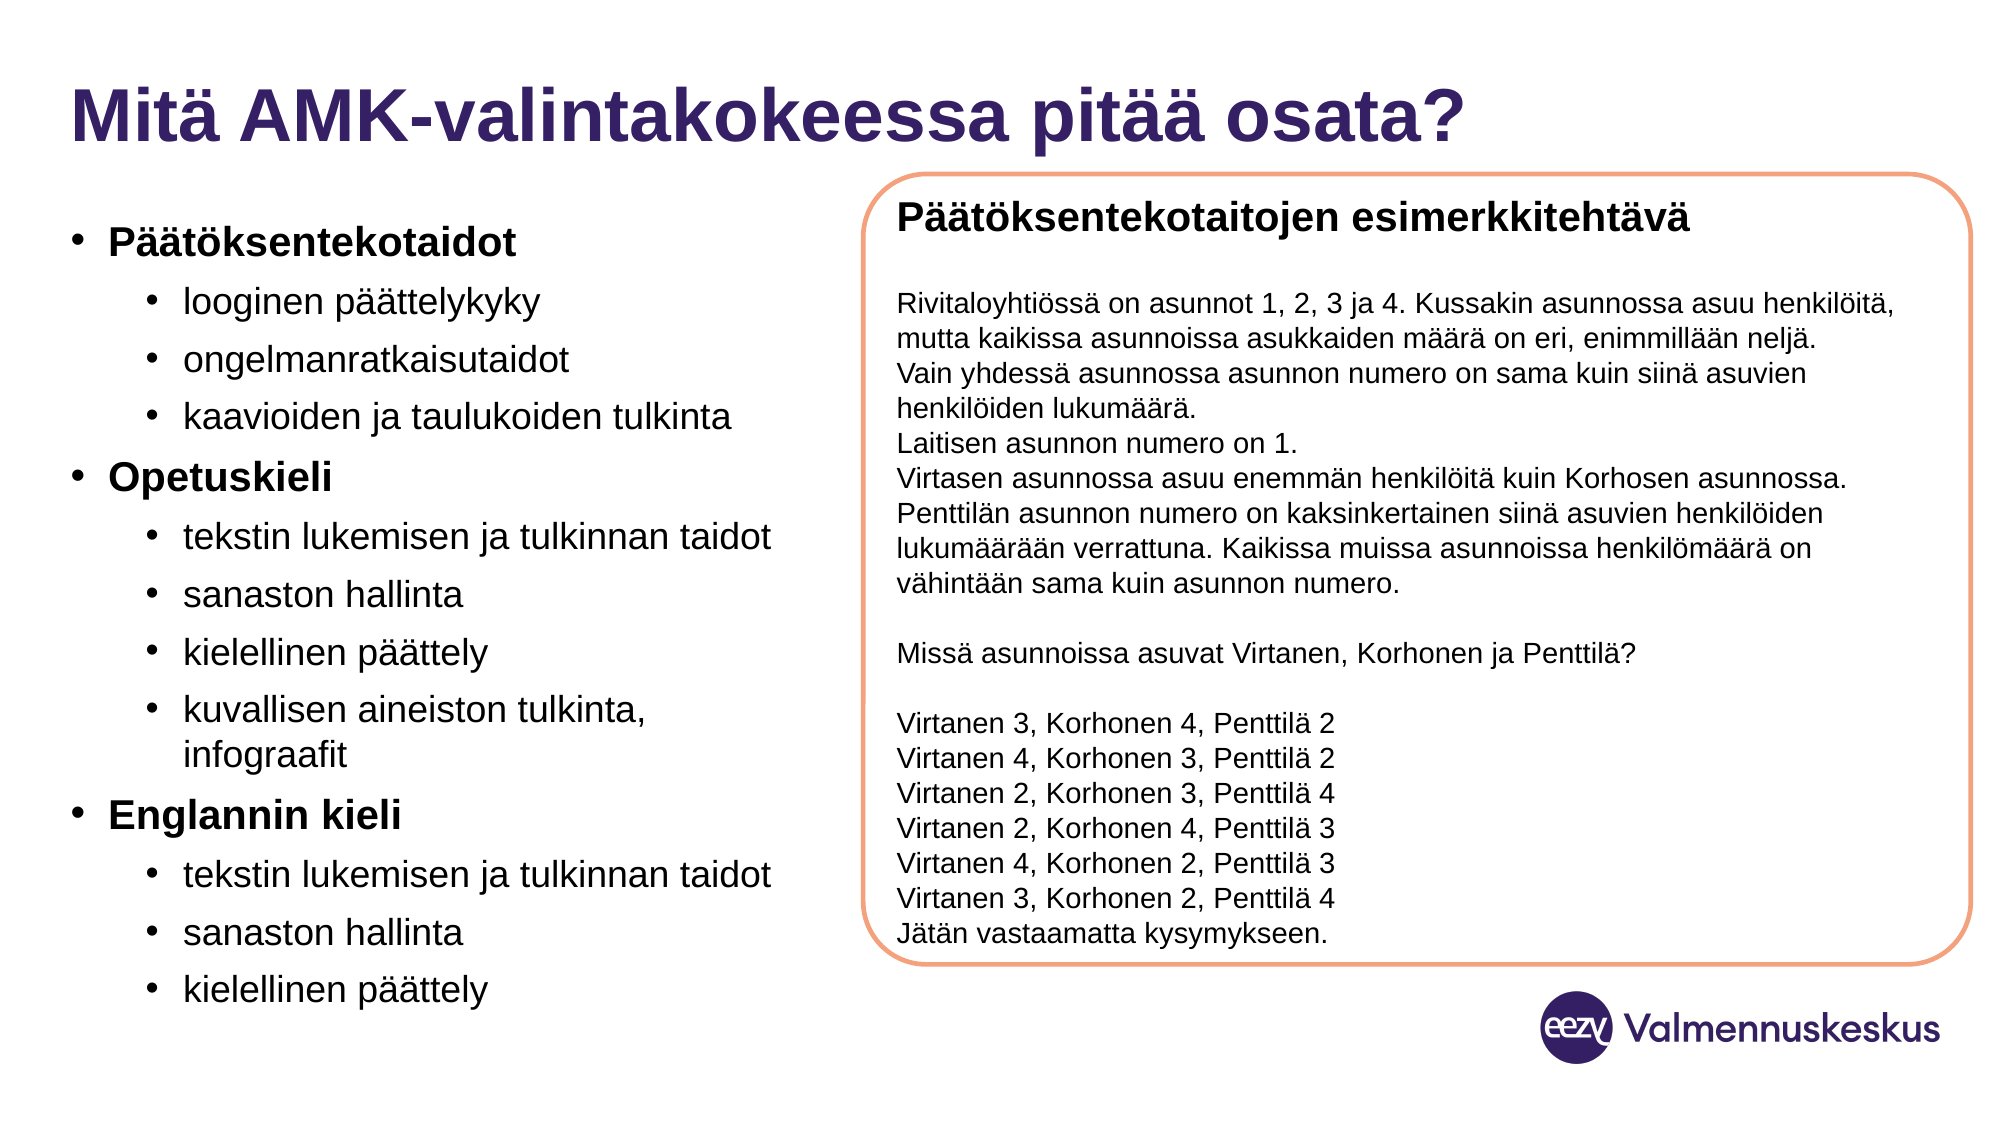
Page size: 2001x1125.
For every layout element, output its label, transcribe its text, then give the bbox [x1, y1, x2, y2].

text_box Päätöksentekotaidot looginen päättelykyky ongelmanratkaisutaidot kaavioiden ja taulukoiden tulkinta Opetuskieli tekstin lukemisen ja tulkinnan taidot sanaston hallinta kielellinen päättely kuvallisen aineiston tulkinta, infograafit Englannin kieli tekstin lukemisen ja tulkinnan taidot sanaston hallinta kielellinen päättely [55, 207, 818, 1084]
picture [1512, 970, 1968, 1085]
title Mitä AMK-valintakokeessa pitää osata? [55, 59, 1936, 174]
text_box Päätöksentekotaitojen esimerkkitehtävä Rivitaloyhtiössä on asunnot 1, 2, 3 ja 4. Kussakin asunnossa asuu henkilöitä, mutta kaikissa asunnoissa asukkaiden määrä on eri, enimmillään neljä. Vain yhdessä asunnossa asunnon numero on sama kuin siinä asuvien henkilöiden lukumäärä. Laitisen asunnon numero on 1. Virtasen asunnossa asuu enemmän henkilöitä kuin Korhosen asunnossa. Penttilän asunnon numero on kaksinkertainen siinä asuvien henkilöiden lukumäärään verrattuna. Kaikissa muissa asunnoissa henkilömäärä on vähintään sama kuin asunnon numero. Missä asunnoissa asuvat Virtanen, Korhonen ja Penttilä? Virtanen 3, Korhonen 4, Penttilä 2 Virtanen 4, Korhonen 3, Penttilä 2 Virtanen 2, Korhonen 3, Penttilä 4 Virtanen 2, Korhonen 4, Penttilä 3 Virtanen 4, Korhonen 2, Penttilä 3 Virtanen 3, Korhonen 2, Penttilä 4 Jätän vastaamatta kysymykseen. [862, 172, 1972, 966]
